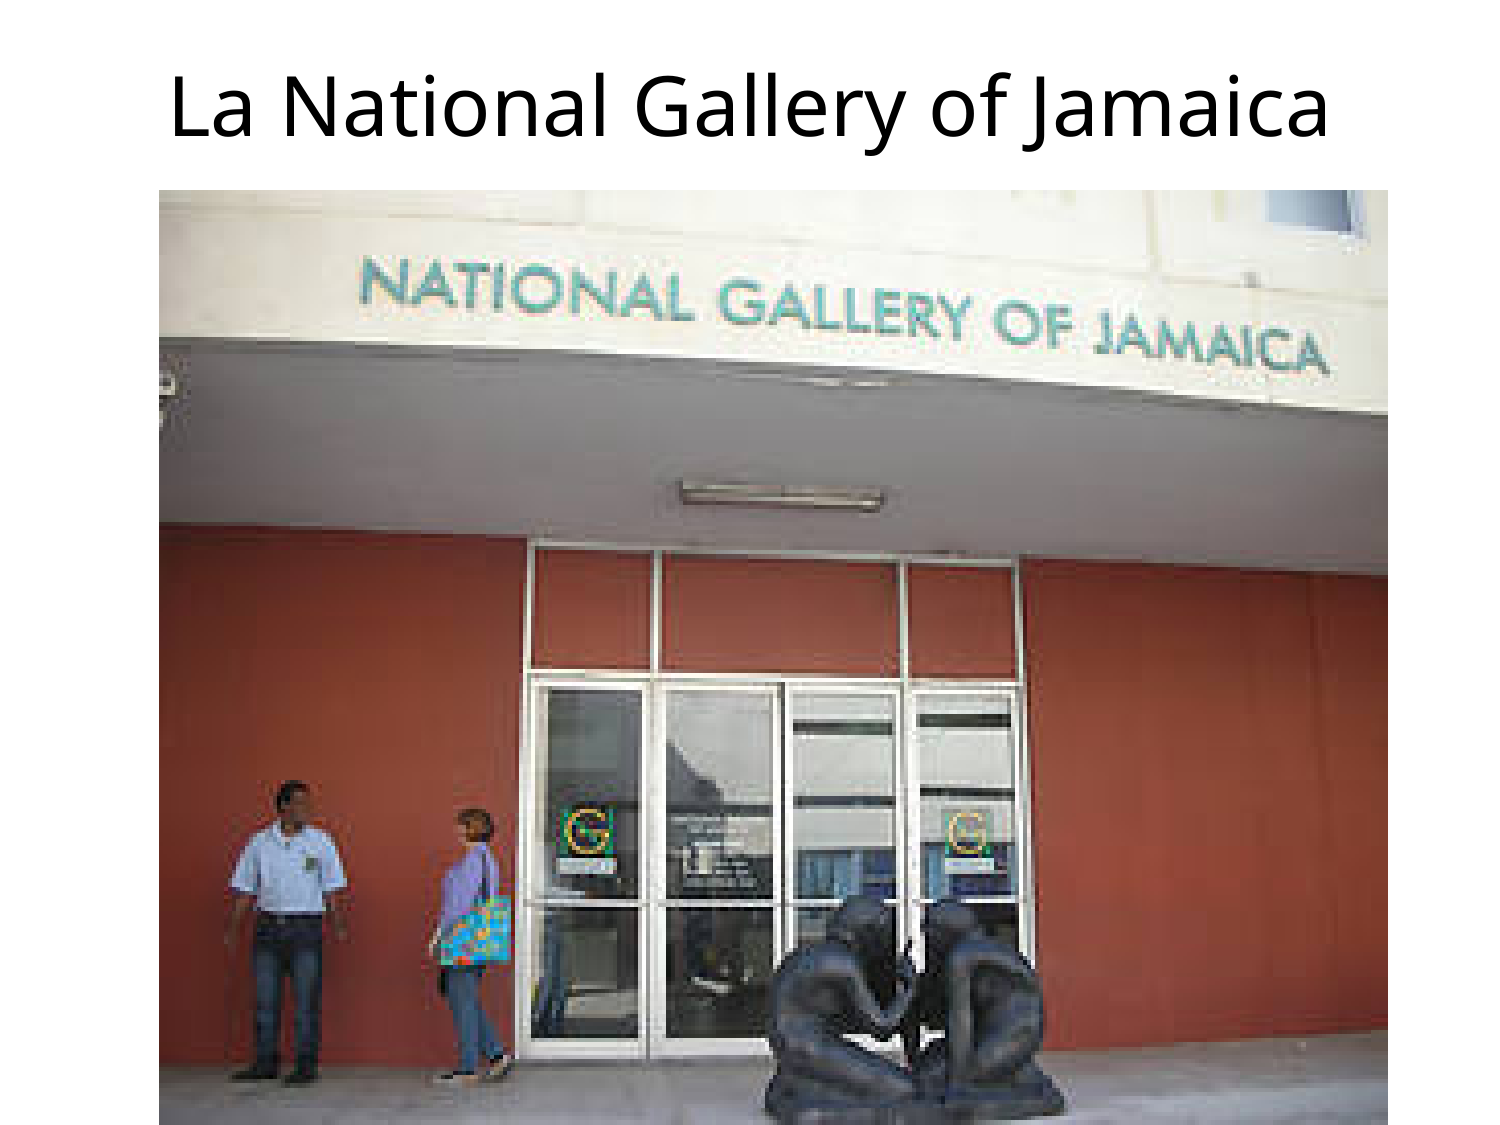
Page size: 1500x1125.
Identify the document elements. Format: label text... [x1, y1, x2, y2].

title La National Gallery of Jamaica [75, 45, 1425, 161]
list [159, 190, 1389, 1125]
